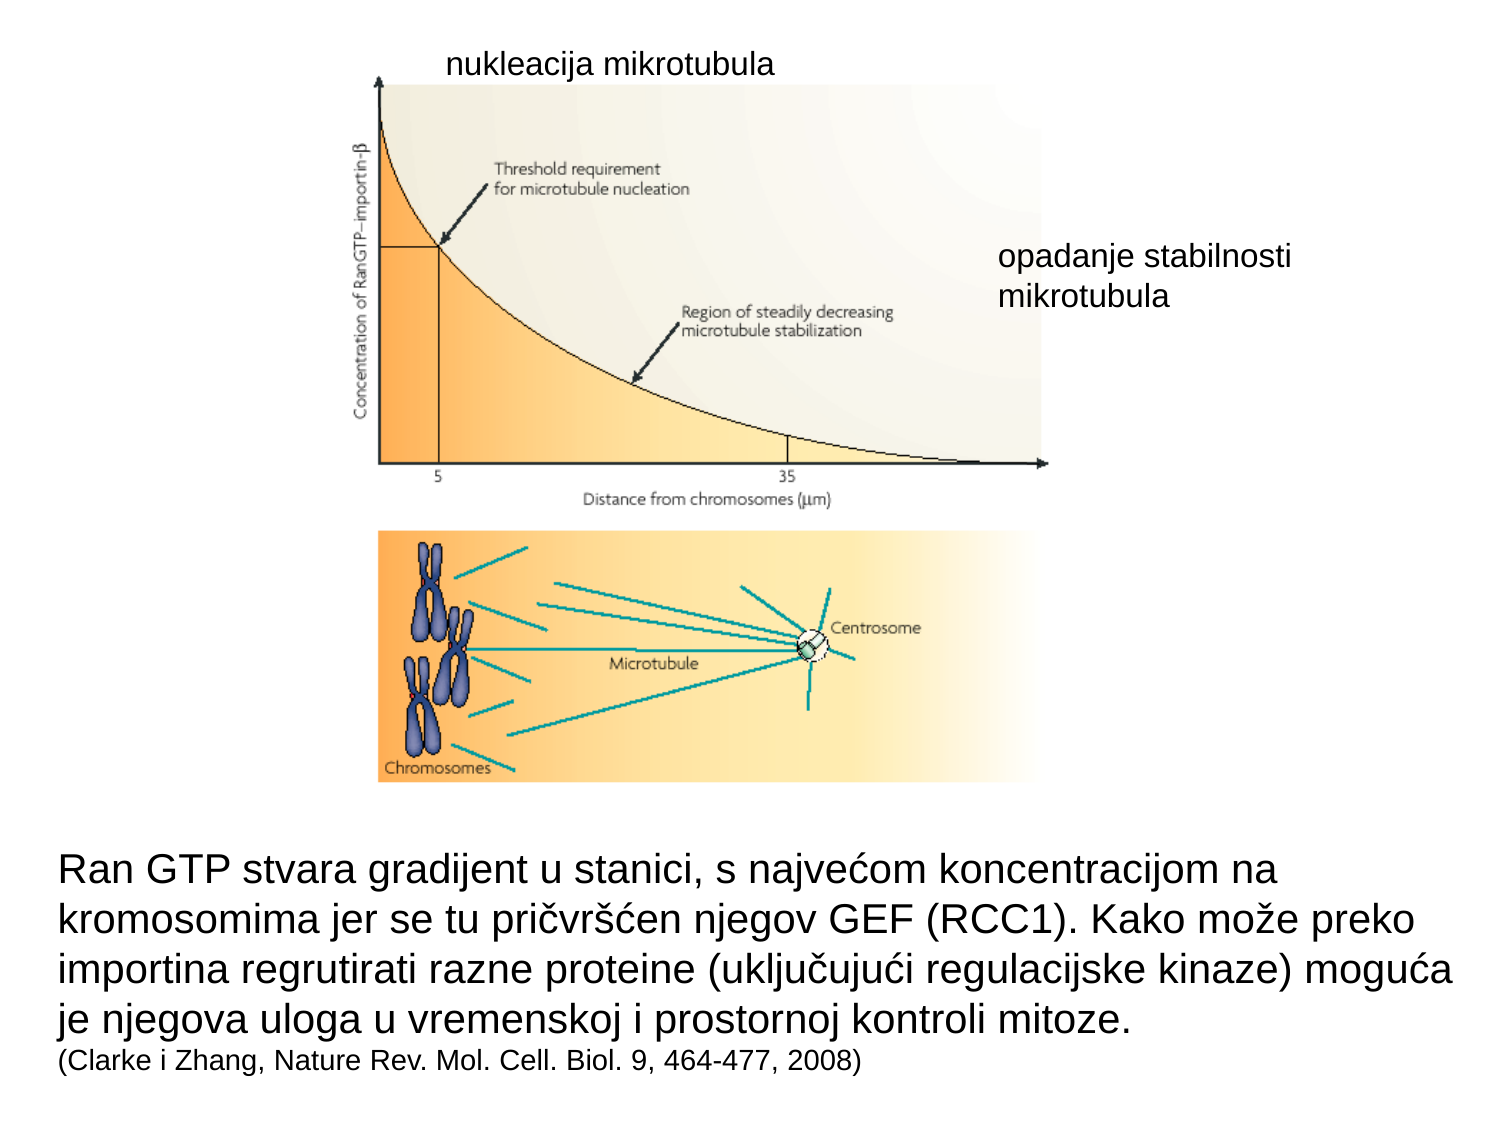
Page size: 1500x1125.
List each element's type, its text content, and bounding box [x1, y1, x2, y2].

picture [324, 62, 1070, 791]
text_box opadanje stabilnosti mikrotubula [1074, 227, 1308, 322]
text_box nukleacija mikrotubula [430, 35, 791, 61]
text_box Ran GTP stvara gradijent u stanici, s najvećom koncentracijom na kromosomima jer se tu pričvršćen njegov GEF (RCC1). Kako može preko importina regrutirati razne proteine (uključujući regulacijske kinaze) moguća je njegova uloga u vremenskoj i prostornoj kontroli mitoze. (Clarke i Zhang, Nature Rev. Mol. Cell. Biol. 9, 464-477, 2008) [42, 834, 1469, 1084]
